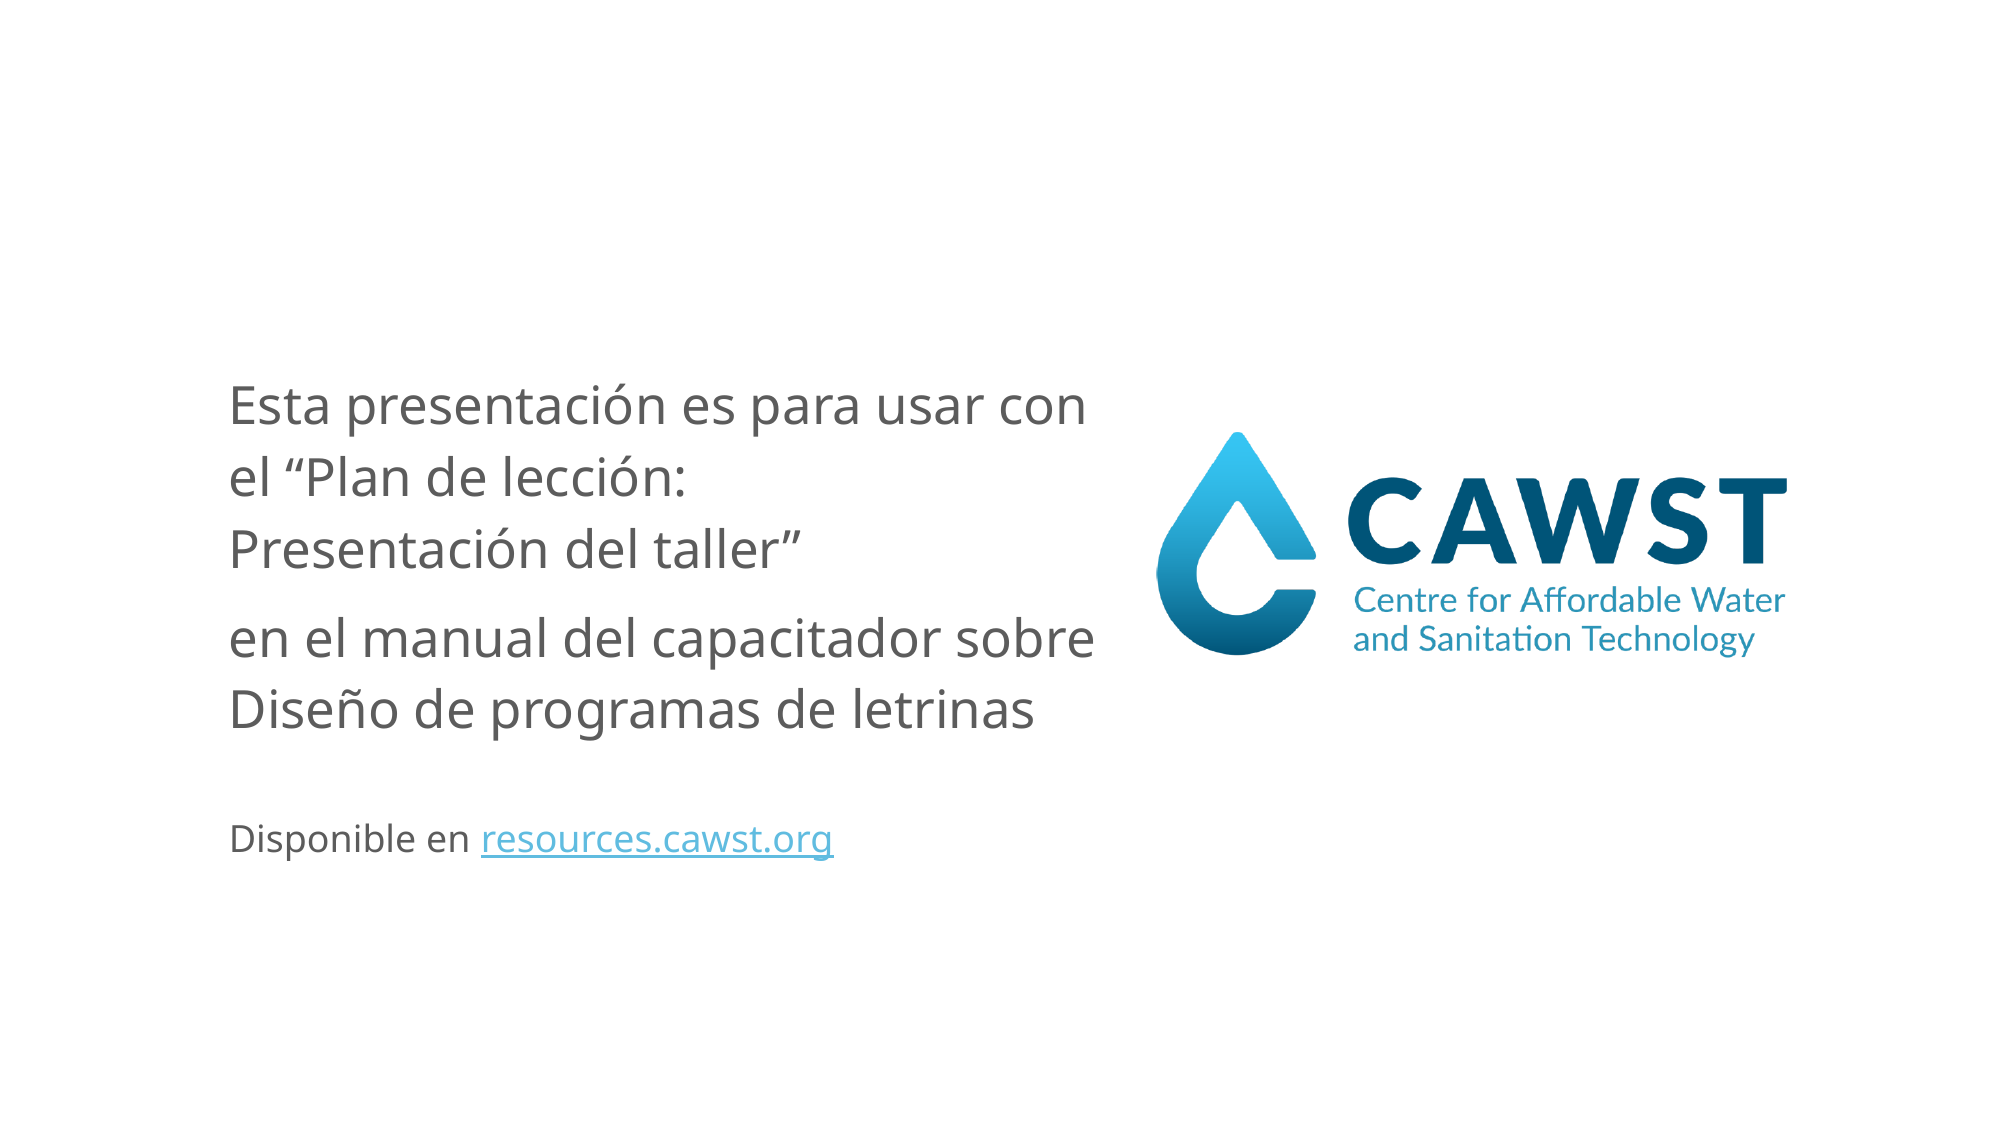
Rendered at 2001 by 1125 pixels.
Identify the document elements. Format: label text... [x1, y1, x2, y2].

list Disponible en resources.cawst.org [214, 781, 1100, 925]
list Esta presentación es para usar con el “Plan de lección: Presentación del taller” en el manual del capacitador sobre Diseño de programas de letrinas [214, 360, 1121, 780]
picture [1143, 422, 1819, 666]
